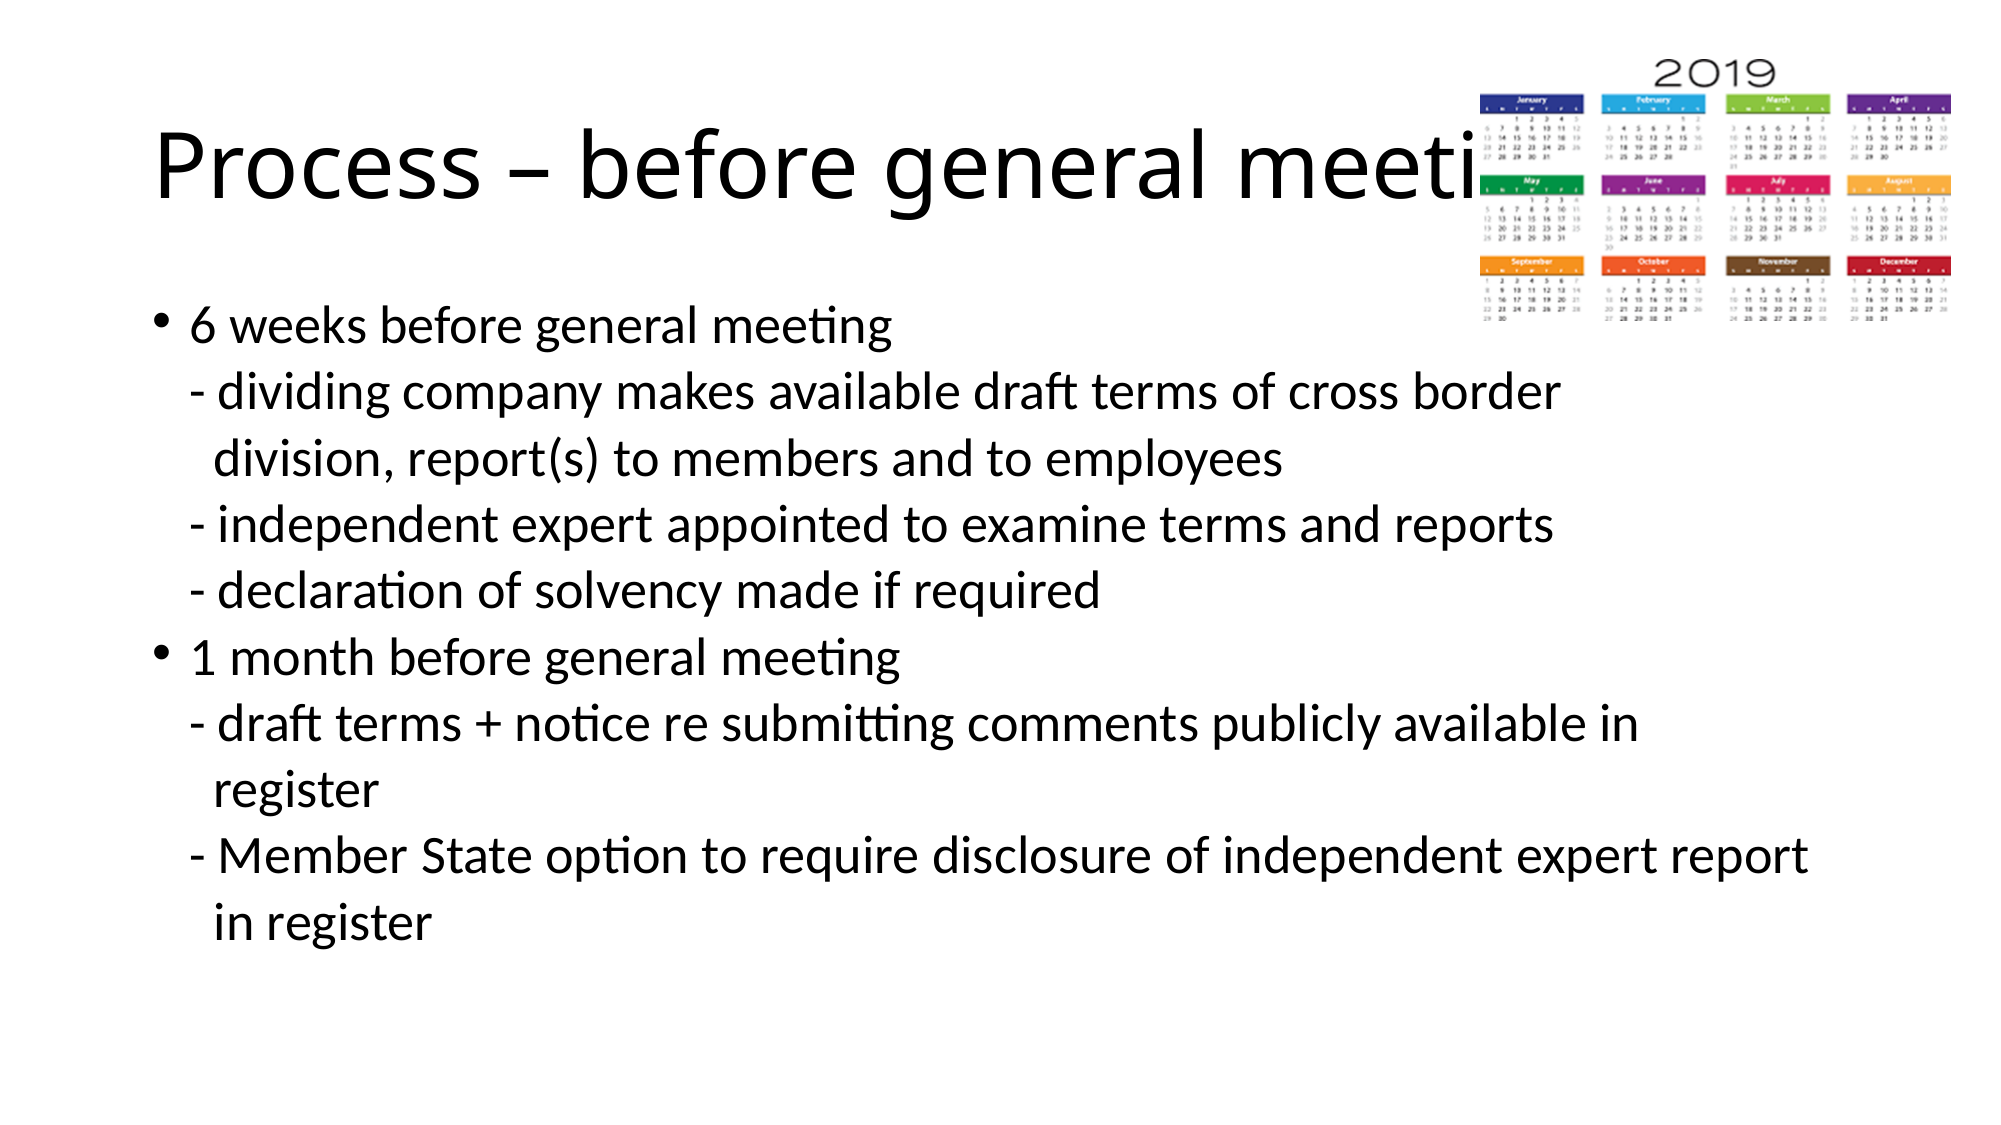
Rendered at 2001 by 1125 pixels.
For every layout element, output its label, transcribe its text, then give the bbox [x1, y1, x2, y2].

title Process – before general meeting [137, 59, 1480, 278]
picture [1480, 59, 1951, 321]
list 6 weeks before general meeting - dividing company makes available draft terms of cross border division, report(s) to members and to employees - independent expert appointed to examine terms and reports - declaration of solvency made if required 1 month before general meeting - draft terms + notice re submitting comments publicly available in register - Member State option to require disclosure of independent expert report in register [137, 299, 1863, 1014]
